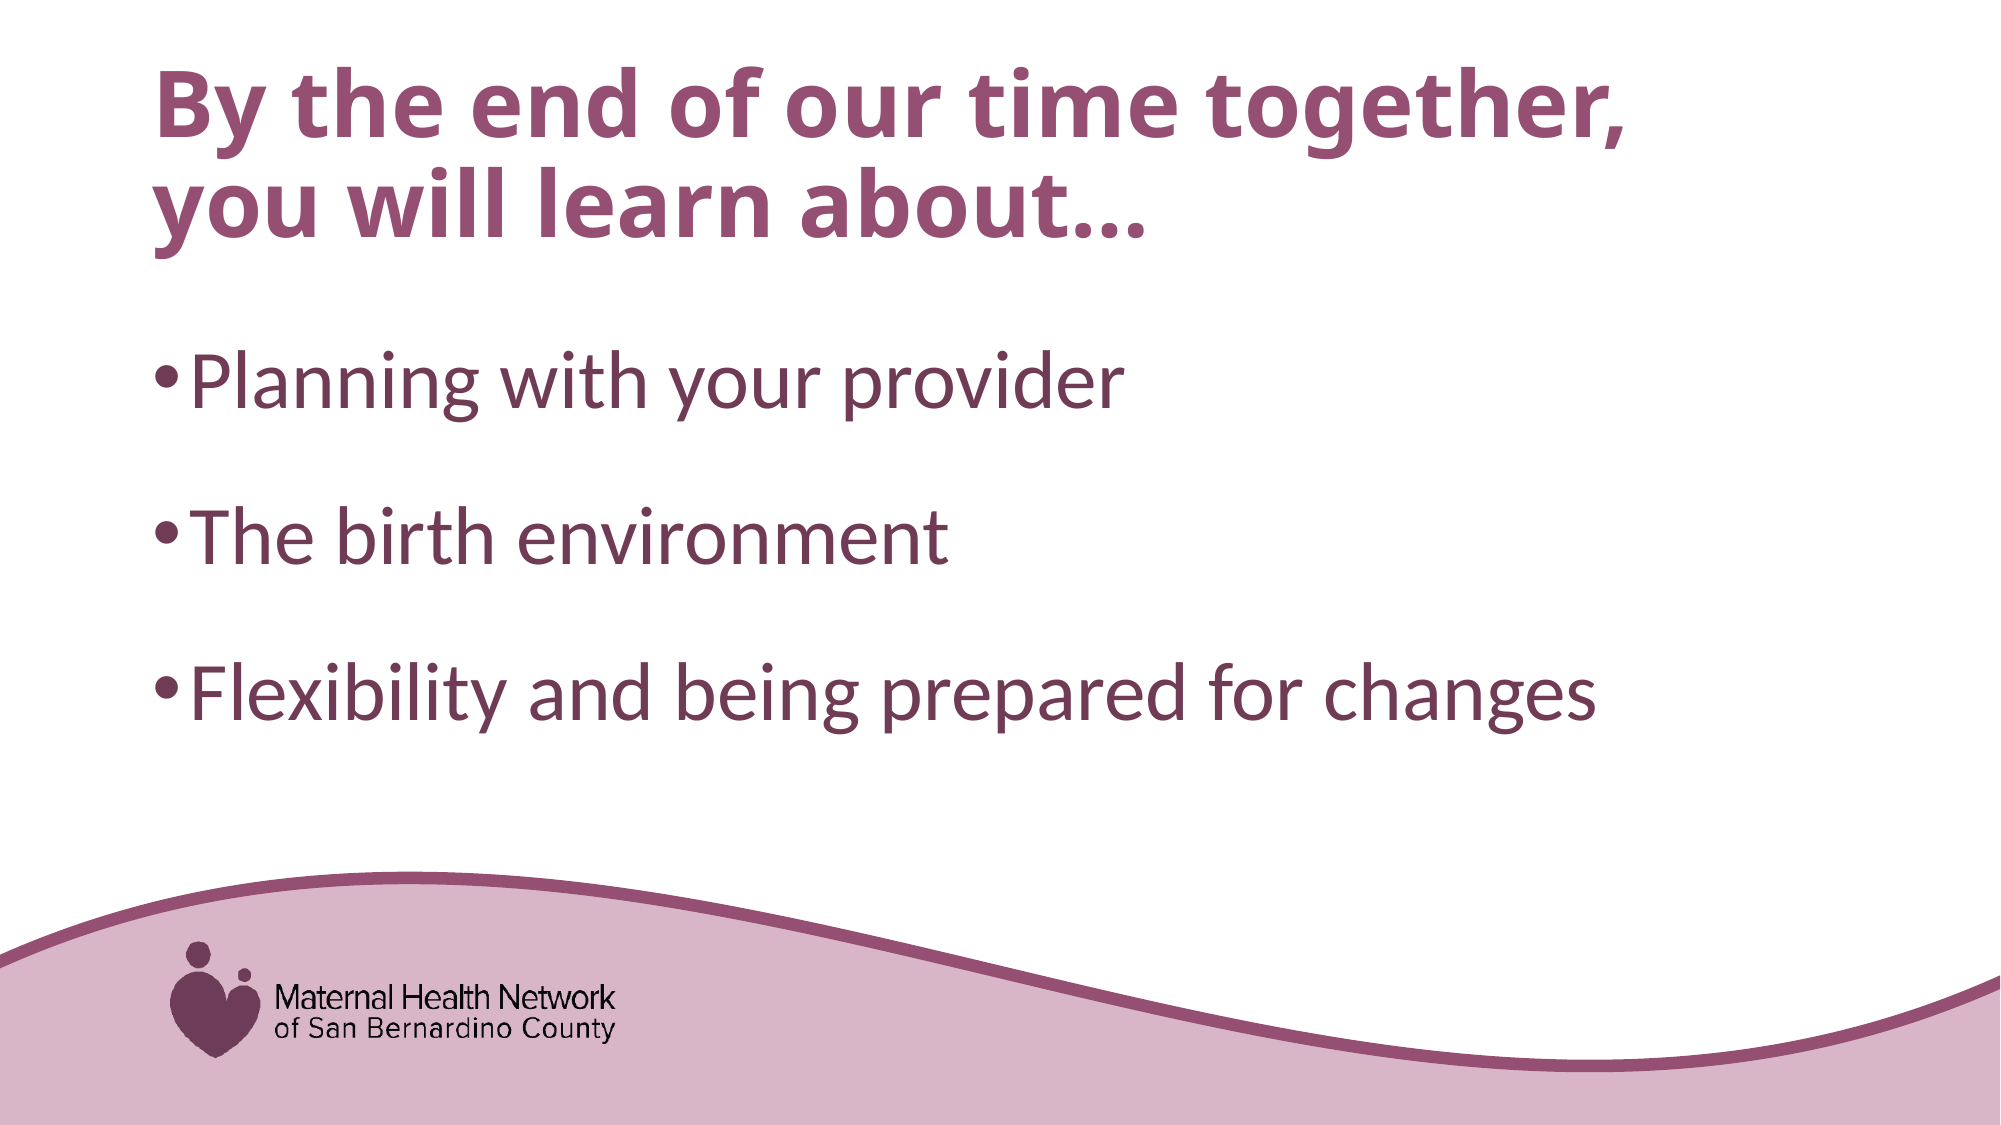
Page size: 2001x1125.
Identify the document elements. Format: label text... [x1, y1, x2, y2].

list Planning with your provider The birth environment Flexibility and being prepared for changes [137, 308, 1966, 817]
title By the end of our time together, you will learn about… [137, 48, 1863, 267]
picture [160, 933, 625, 1066]
